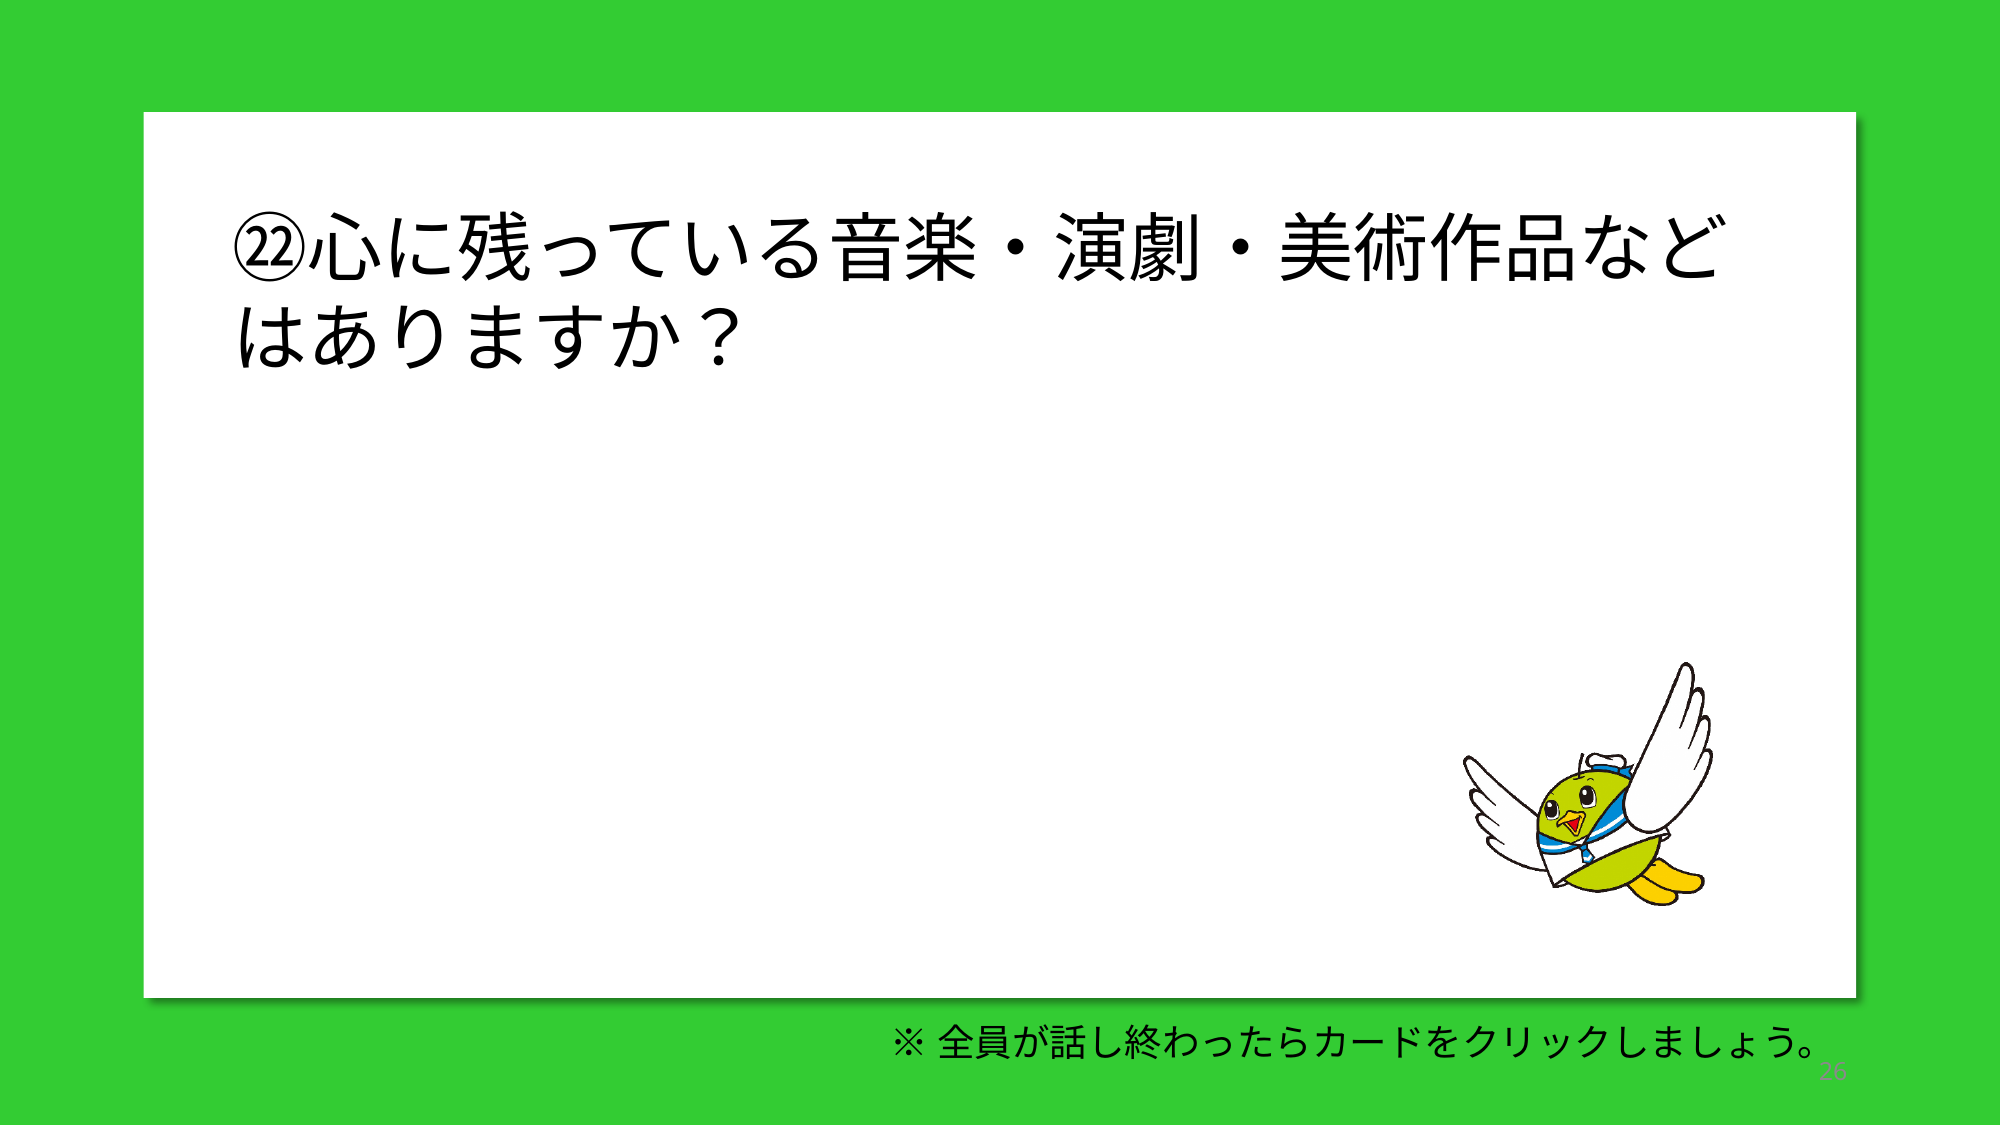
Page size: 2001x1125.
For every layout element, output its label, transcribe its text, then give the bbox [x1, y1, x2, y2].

picture [1463, 662, 1713, 906]
text_box ㉒心に残っている音楽・演劇・美術作品などはありますか？ [143, 111, 1857, 999]
text_box ※全員が話し終わったらカードをクリックしましょう。 [875, 1012, 1863, 1072]
slide_number 26 [1412, 1072, 1863, 1103]
